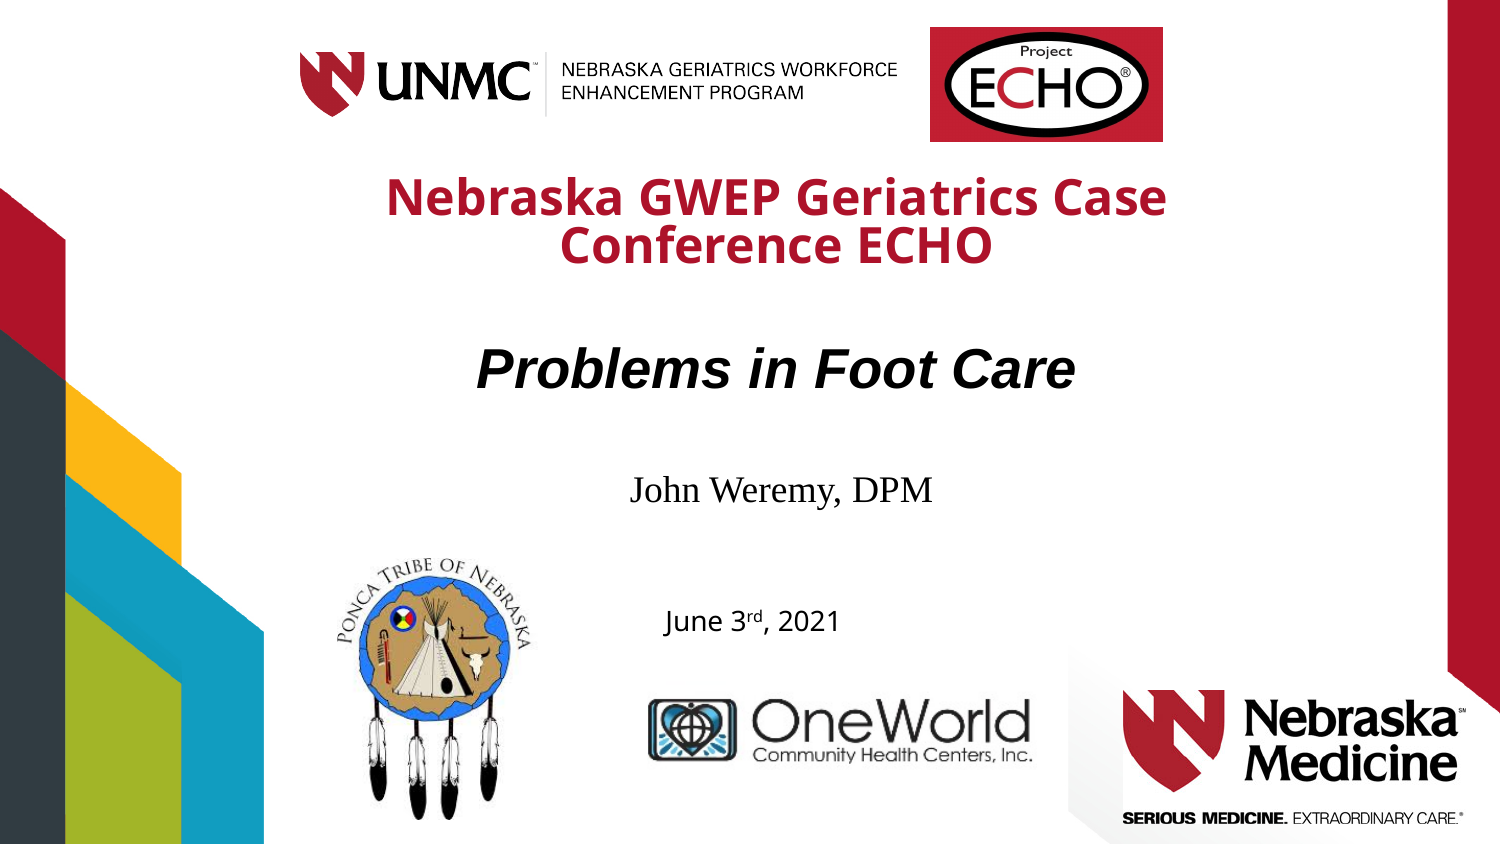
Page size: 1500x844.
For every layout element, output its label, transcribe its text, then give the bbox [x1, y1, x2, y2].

title Nebraska GWEP Geriatrics Case Conference ECHO [361, 176, 1192, 364]
picture [0, 0, 1500, 844]
text_box Problems in Foot Care [395, 258, 1159, 405]
subtitle June 3rd, 2021 [551, 601, 1124, 686]
text_box John Weremy, DPM [400, 459, 1163, 516]
